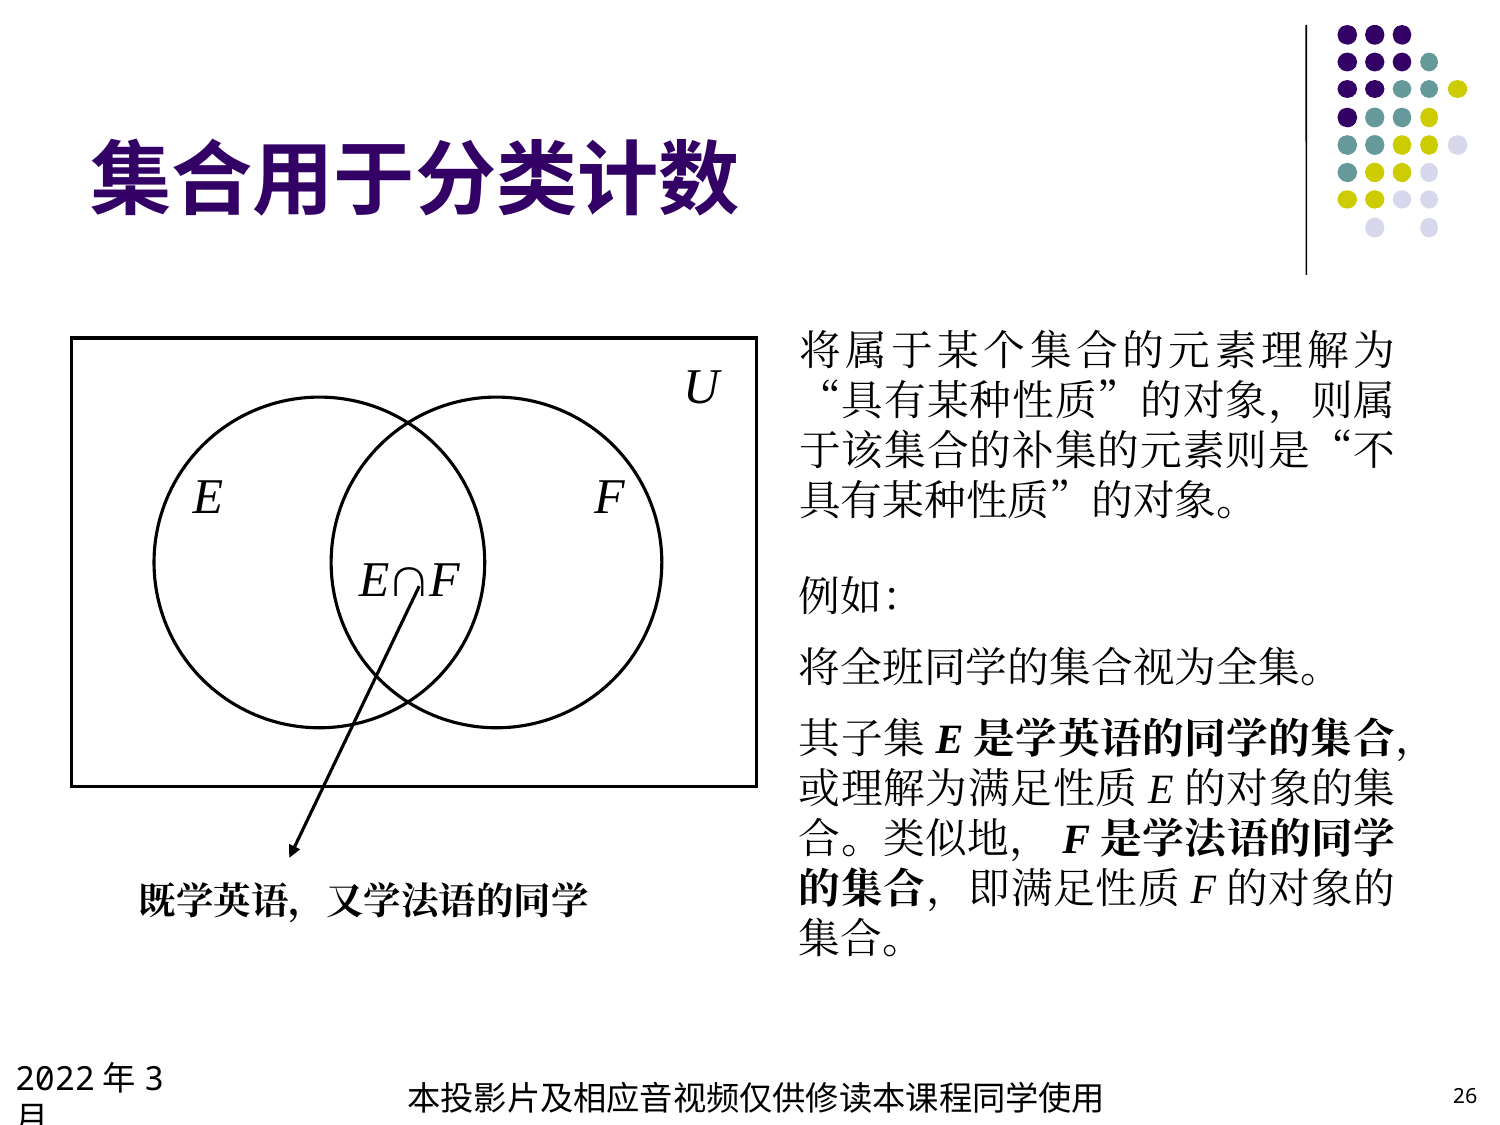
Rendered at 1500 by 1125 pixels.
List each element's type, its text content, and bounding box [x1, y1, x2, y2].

text_box 例如： 将全班同学的集合视为全集。 其子集E是学英语的同学的集合，或理解为满足性质E的对象的集合。类似地，F是学法语的同学的集合，即满足性质F的对象的集合。 [784, 562, 1411, 970]
text_box 将属于某个集合的元素理解为“具有某种性质”的对象，则属于该集合的补集的元素则是“不具有某种性质”的对象。 [784, 316, 1411, 531]
title 集合用于分类计数 [75, 20, 1313, 233]
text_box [71, 337, 786, 930]
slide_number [0, 1072, 206, 1123]
slide_number 26 [1337, 1072, 1493, 1123]
footer 本投影片及相应音视频仅供修读本课程同学使用 [206, 1072, 1307, 1123]
